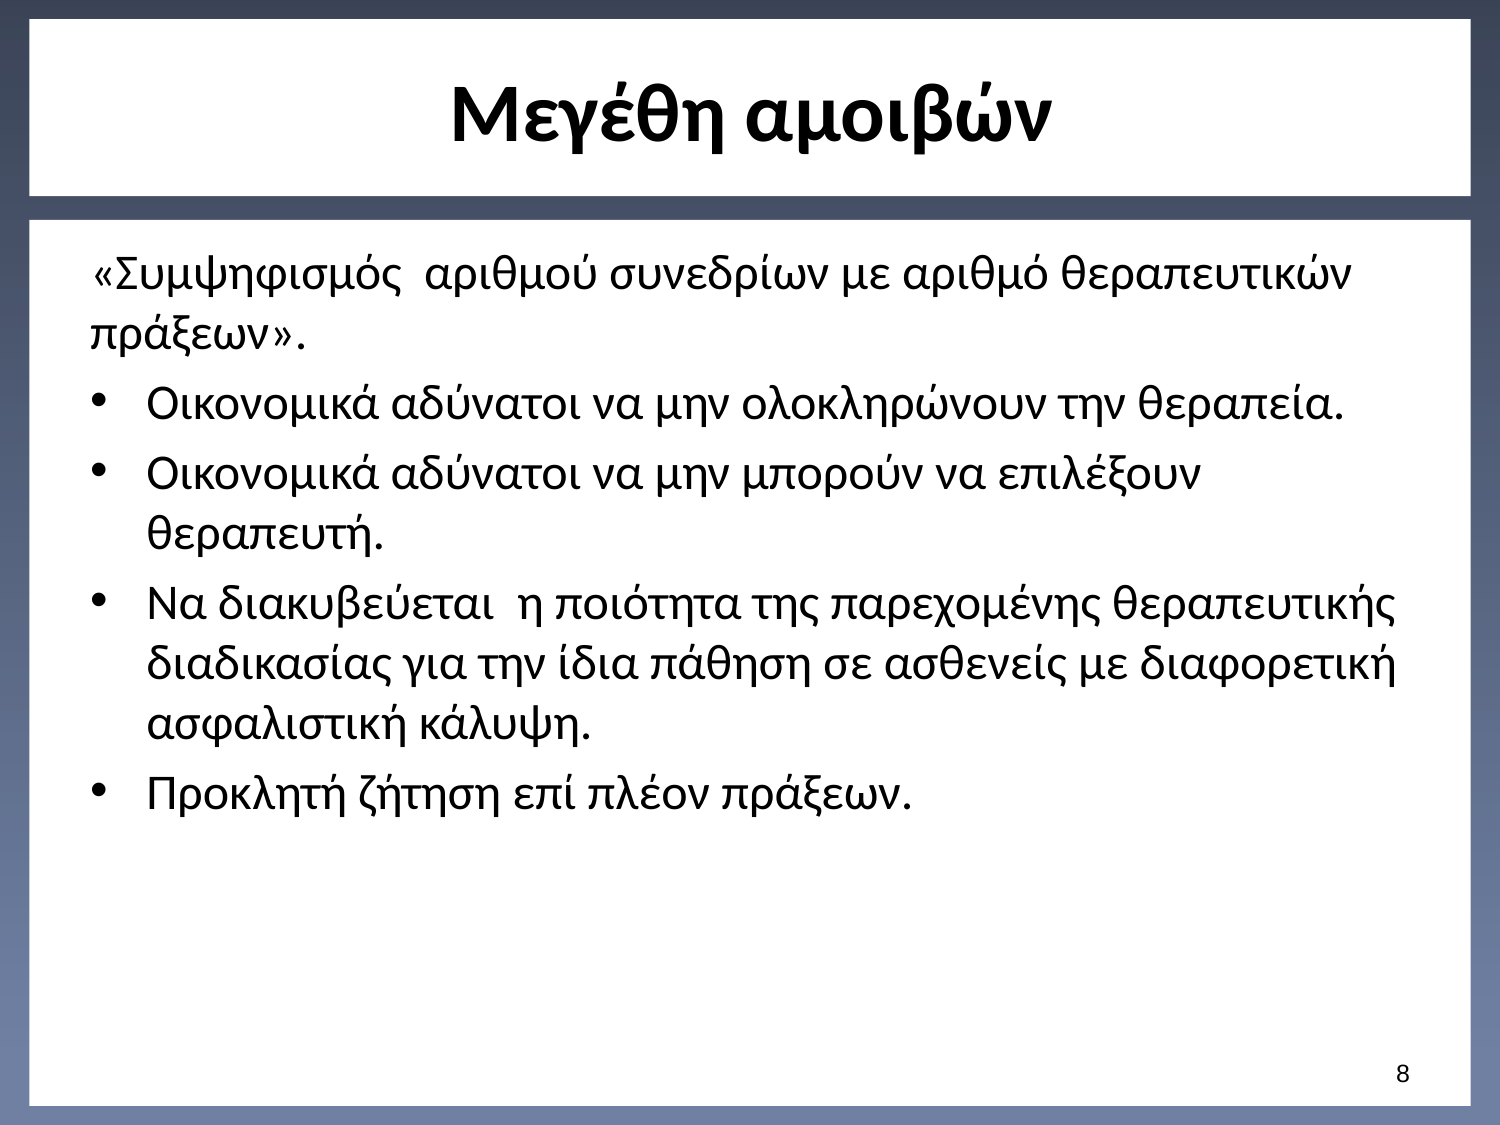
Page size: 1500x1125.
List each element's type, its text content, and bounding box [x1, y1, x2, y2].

list «Συμψηφισμός αριθμού συνεδρίων με αριθμό θεραπευτικών πράξεων». Οικονομικά αδύνατοι να μην ολοκληρώνουν την θεραπεία. Οικονομικά αδύνατοι να μην μπορούν να επιλέξουν θεραπευτή. Να διακυβεύεται η ποιότητα της παρεχομένης θεραπευτικής διαδικασίας για την ίδια πάθηση σε ασθενείς με διαφορετική ασφαλιστική κάλυψη. Προκλητή ζήτηση επί πλέον πράξεων. [75, 231, 1425, 1106]
title Μεγέθη αμοιβών [76, 19, 1427, 197]
slide_number 7 [1074, 1042, 1425, 1103]
